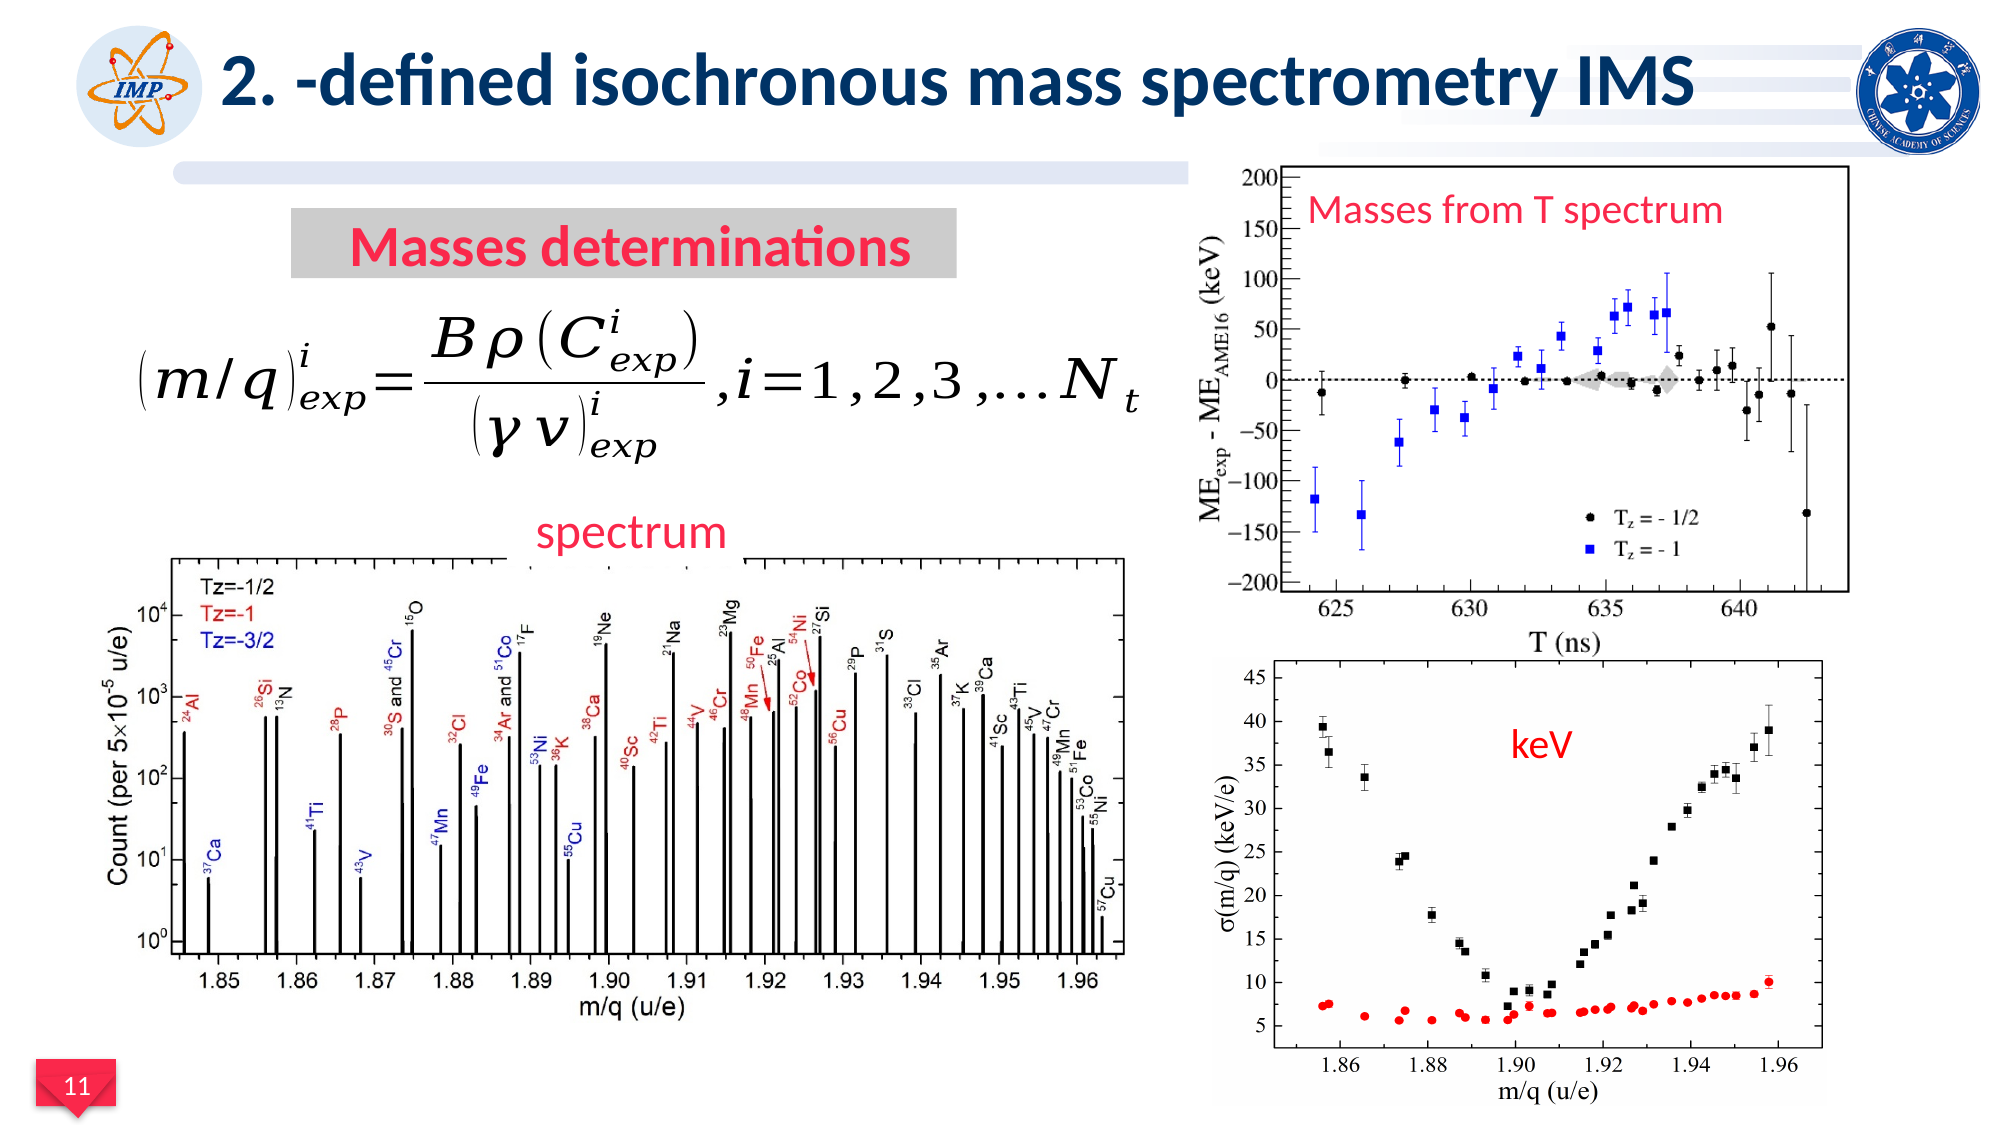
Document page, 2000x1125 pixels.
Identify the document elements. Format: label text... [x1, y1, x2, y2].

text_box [1188, 160, 1858, 658]
text_box Masses determinations [291, 208, 957, 279]
picture [1191, 658, 1831, 1107]
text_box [97, 491, 1130, 1024]
picture [84, 31, 193, 135]
picture [1856, 28, 1981, 155]
